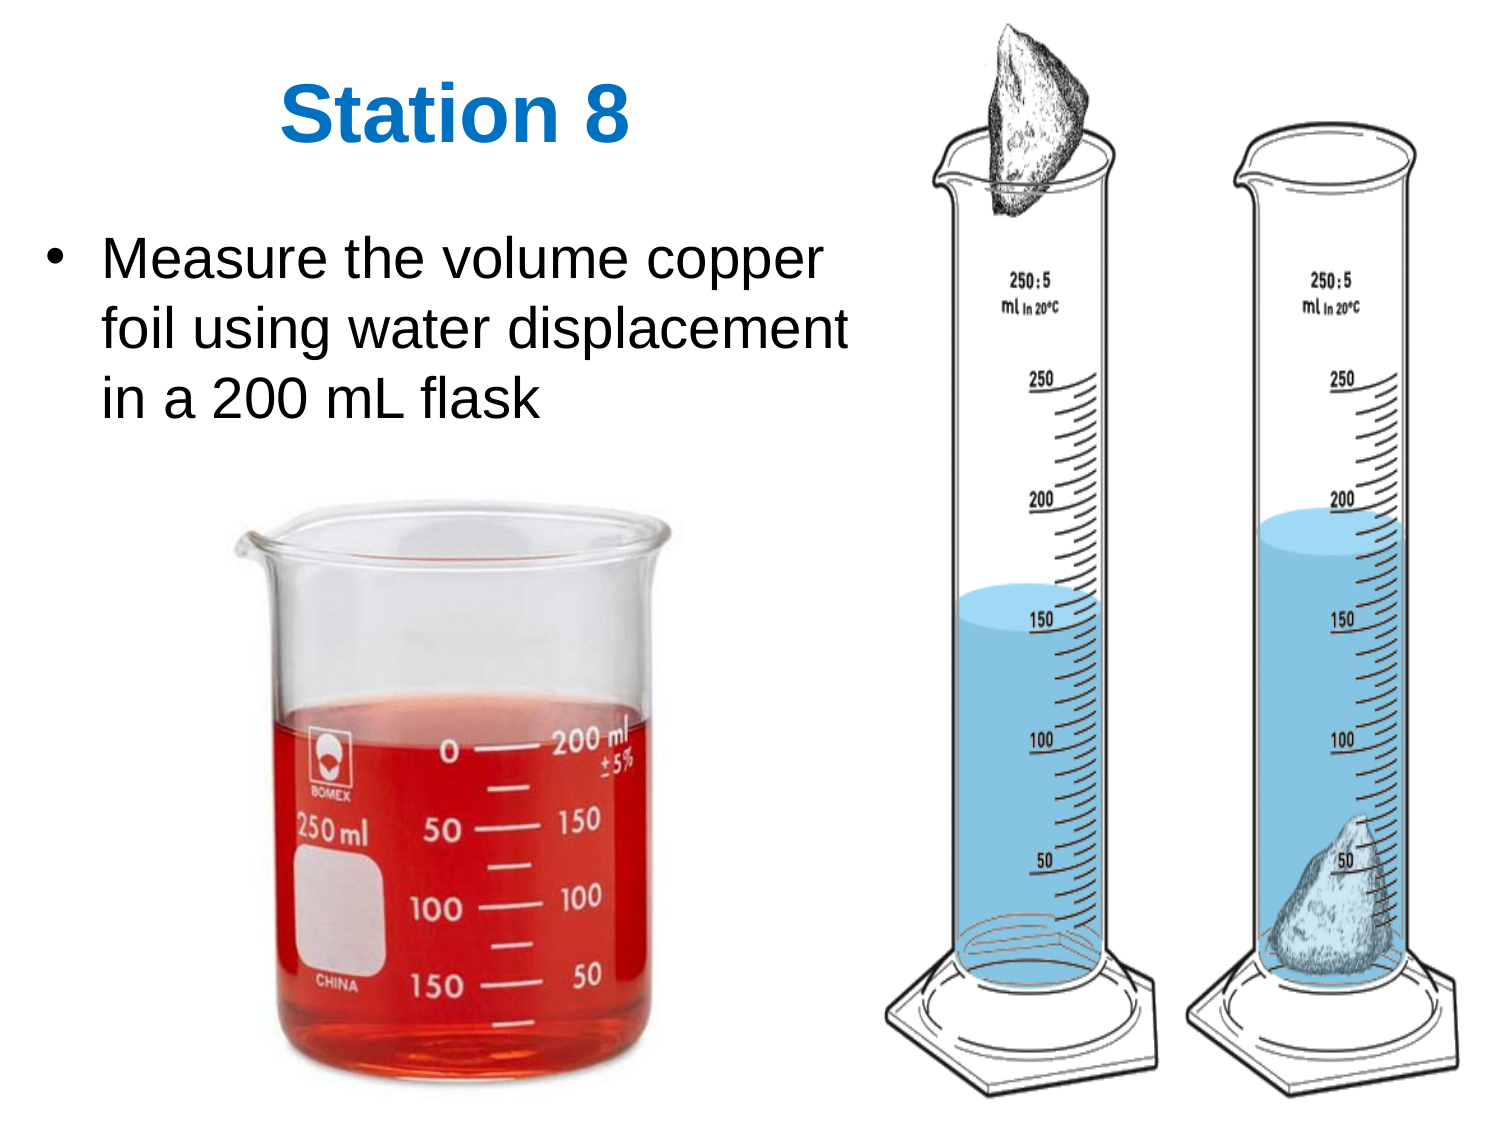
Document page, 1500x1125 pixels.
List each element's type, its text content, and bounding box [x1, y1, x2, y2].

picture [847, 0, 1500, 1125]
list Measure the volume copper foil using water displacement in a 200 mL flask [29, 212, 842, 1113]
picture [206, 487, 704, 1099]
title Station 8 [38, 45, 842, 174]
